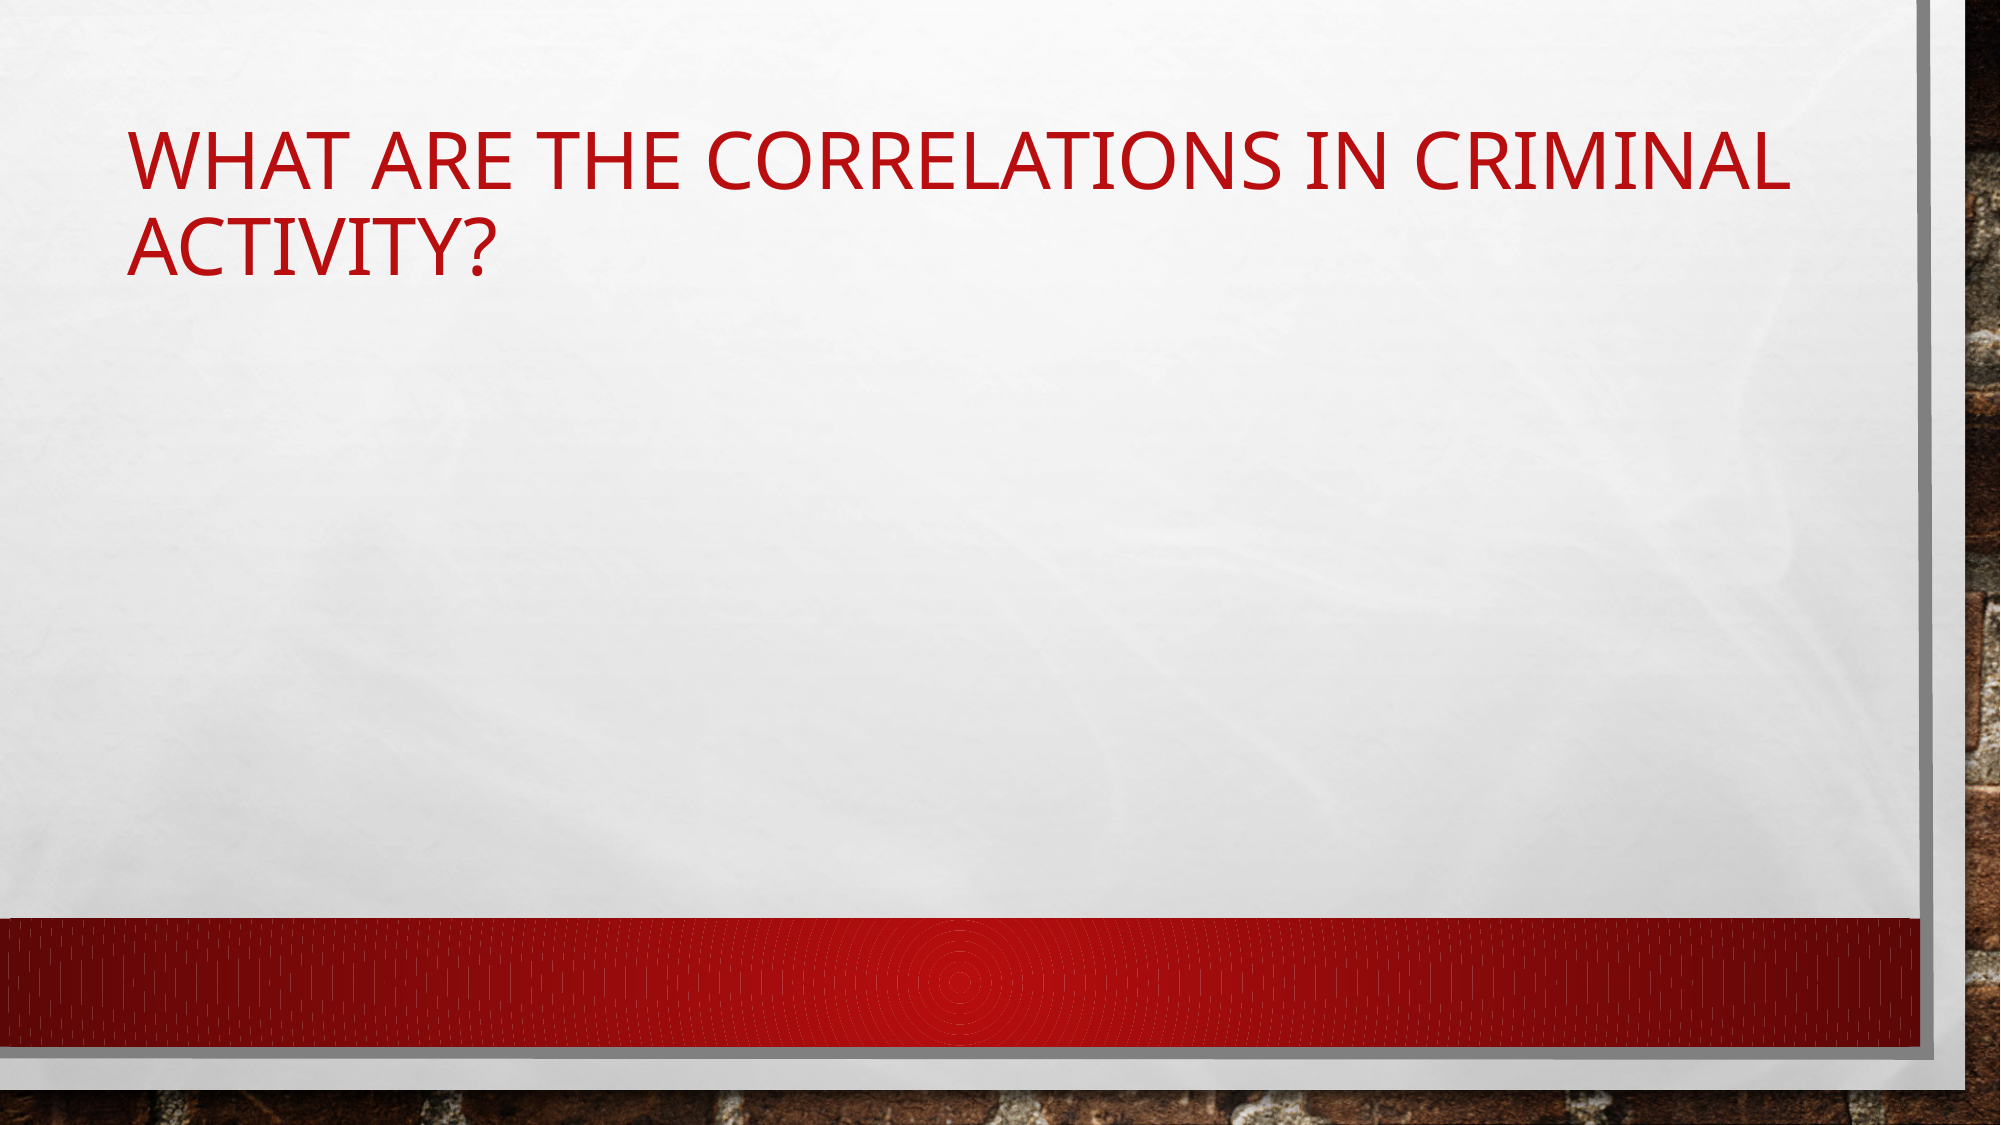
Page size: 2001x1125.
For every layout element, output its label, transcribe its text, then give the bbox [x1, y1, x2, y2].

picture [0, 0, 2000, 1125]
title What are the correlations in criminal activity? [112, 112, 1818, 302]
